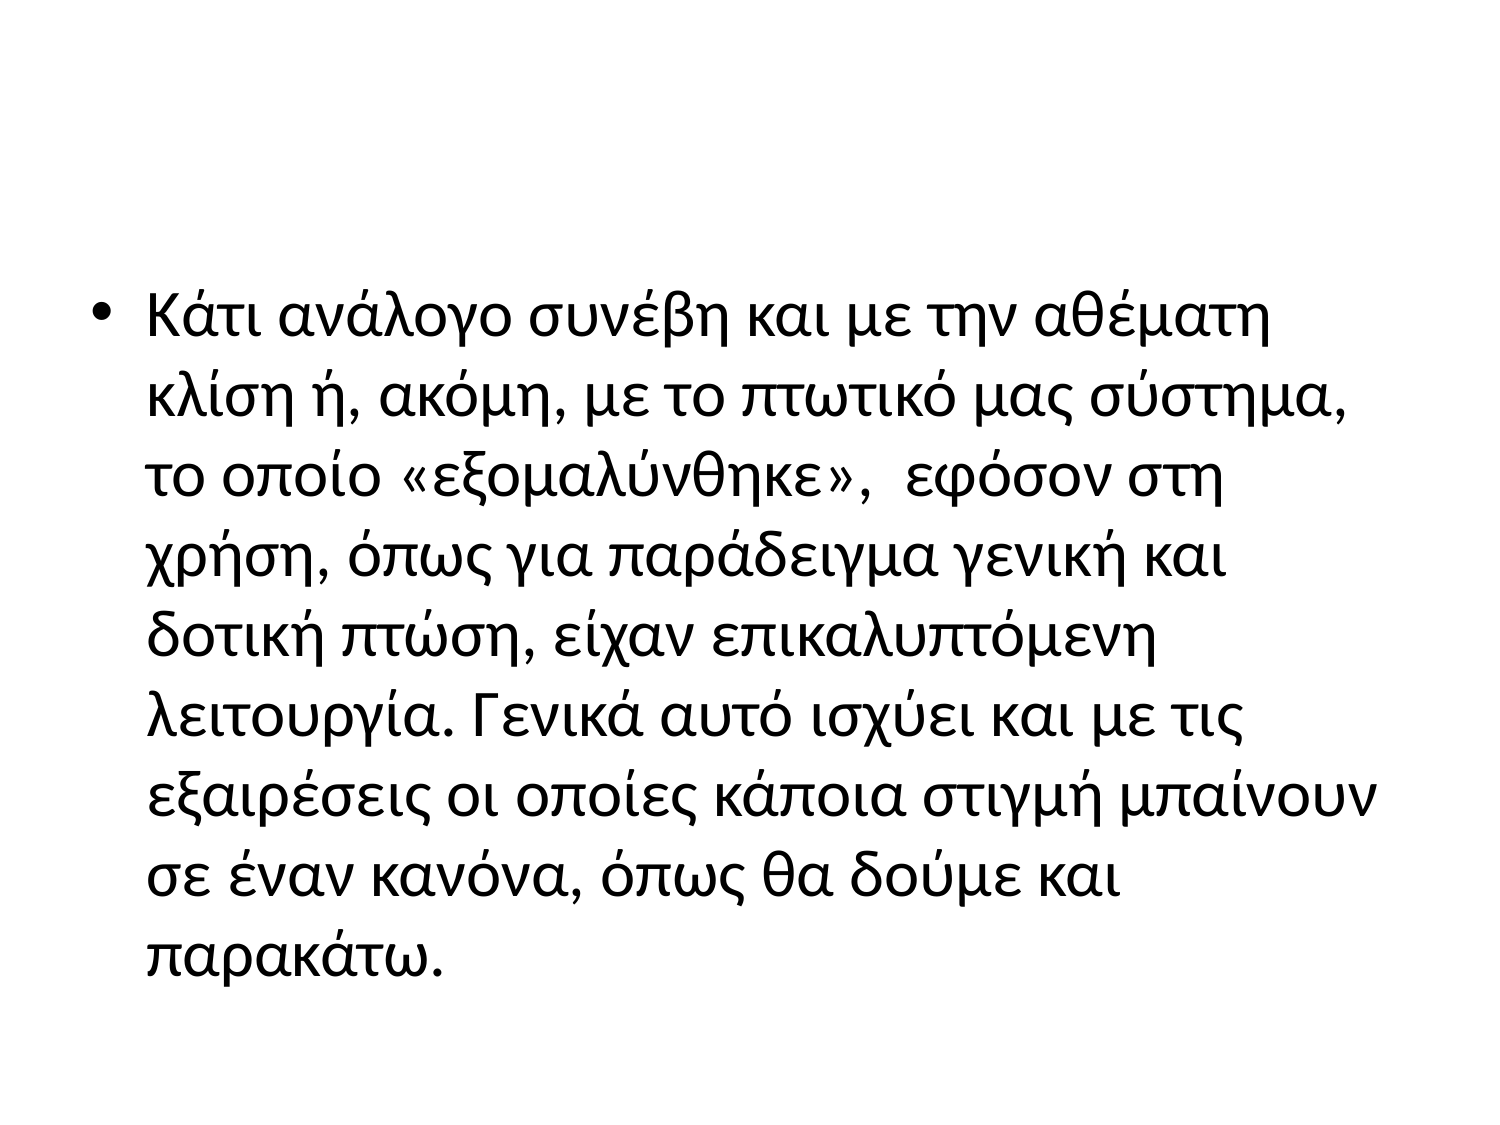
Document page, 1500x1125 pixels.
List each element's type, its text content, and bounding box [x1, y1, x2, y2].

list Κάτι ανάλογο συνέβη και με την αθέματη κλίση ή, ακόμη, με το πτωτικό μας σύστημα, το οποίο «εξομαλύνθηκε», εφόσον στη χρήση, όπως για παράδειγμα γενική και δοτική πτώση, είχαν επικαλυπτόμενη λειτουργία. Γενικά αυτό ισχύει και με τις εξαιρέσεις οι οποίες κάποια στιγμή μπαίνουν σε έναν κανόνα, όπως θα δούμε και παρακάτω. [75, 262, 1425, 1005]
